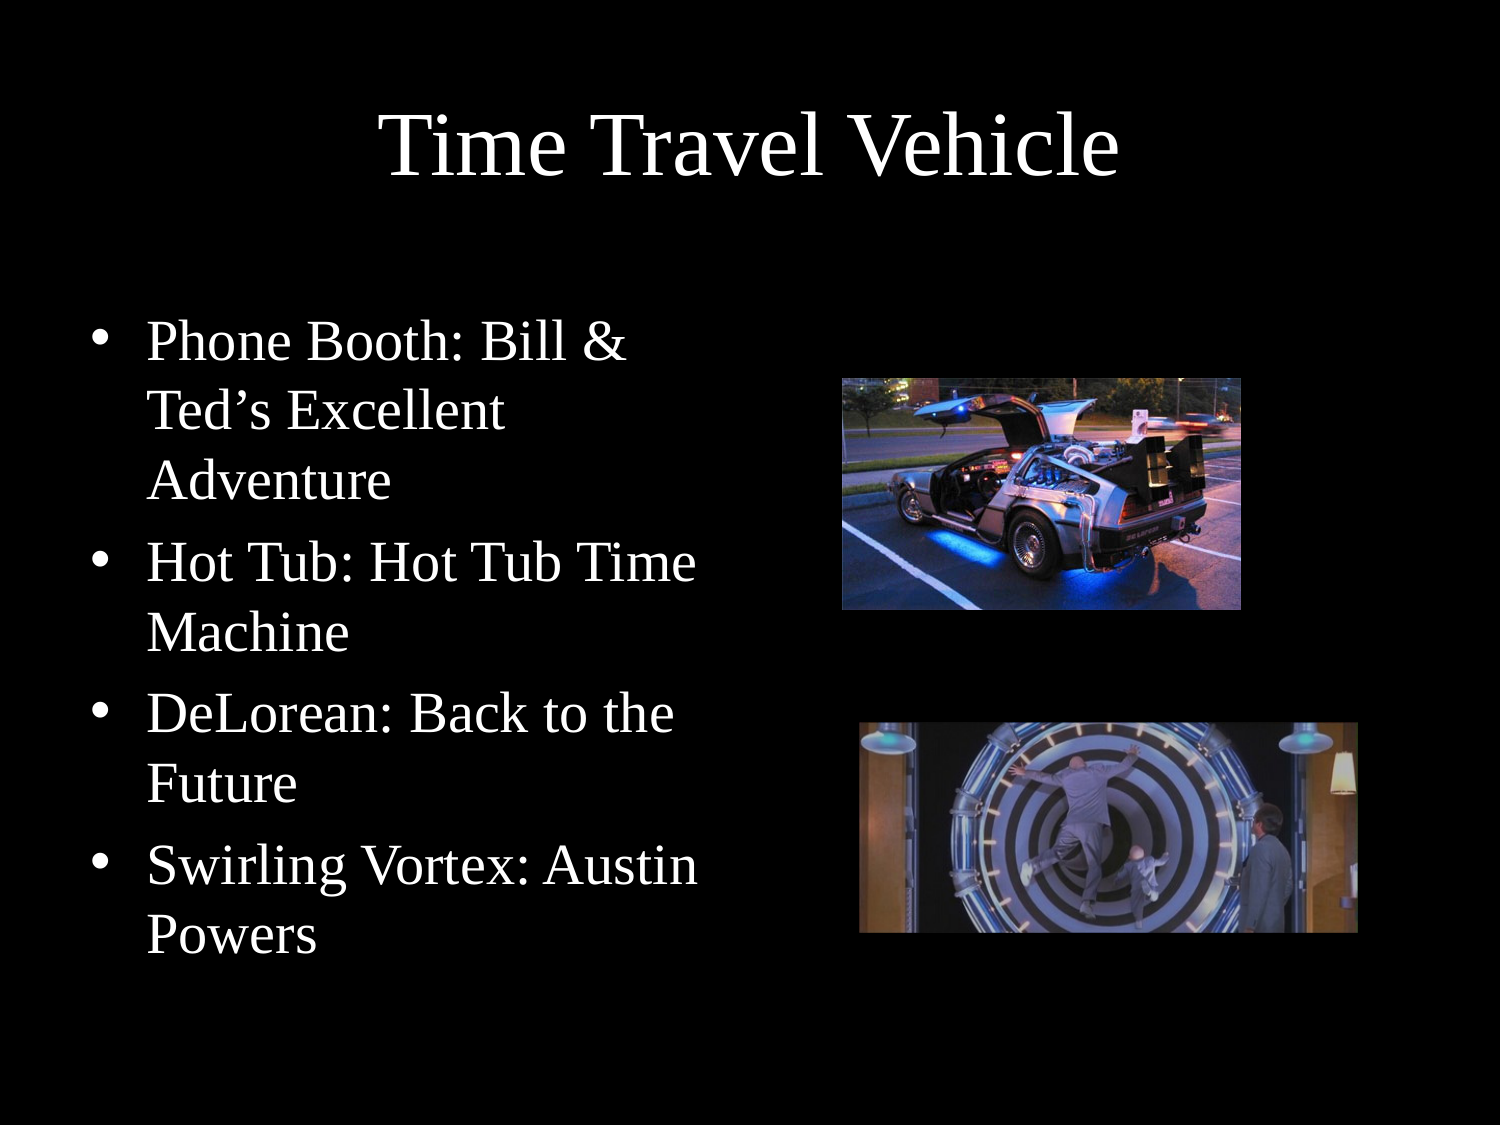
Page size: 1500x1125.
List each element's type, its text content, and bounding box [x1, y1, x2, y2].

title Time Travel Vehicle [75, 45, 1425, 233]
picture [858, 722, 1358, 933]
list Phone Booth: Bill & Ted’s Excellent Adventure Hot Tub: Hot Tub Time Machine DeLorean: Back to the Future Swirling Vortex: Austin Powers [75, 262, 729, 1005]
picture [842, 378, 1241, 611]
